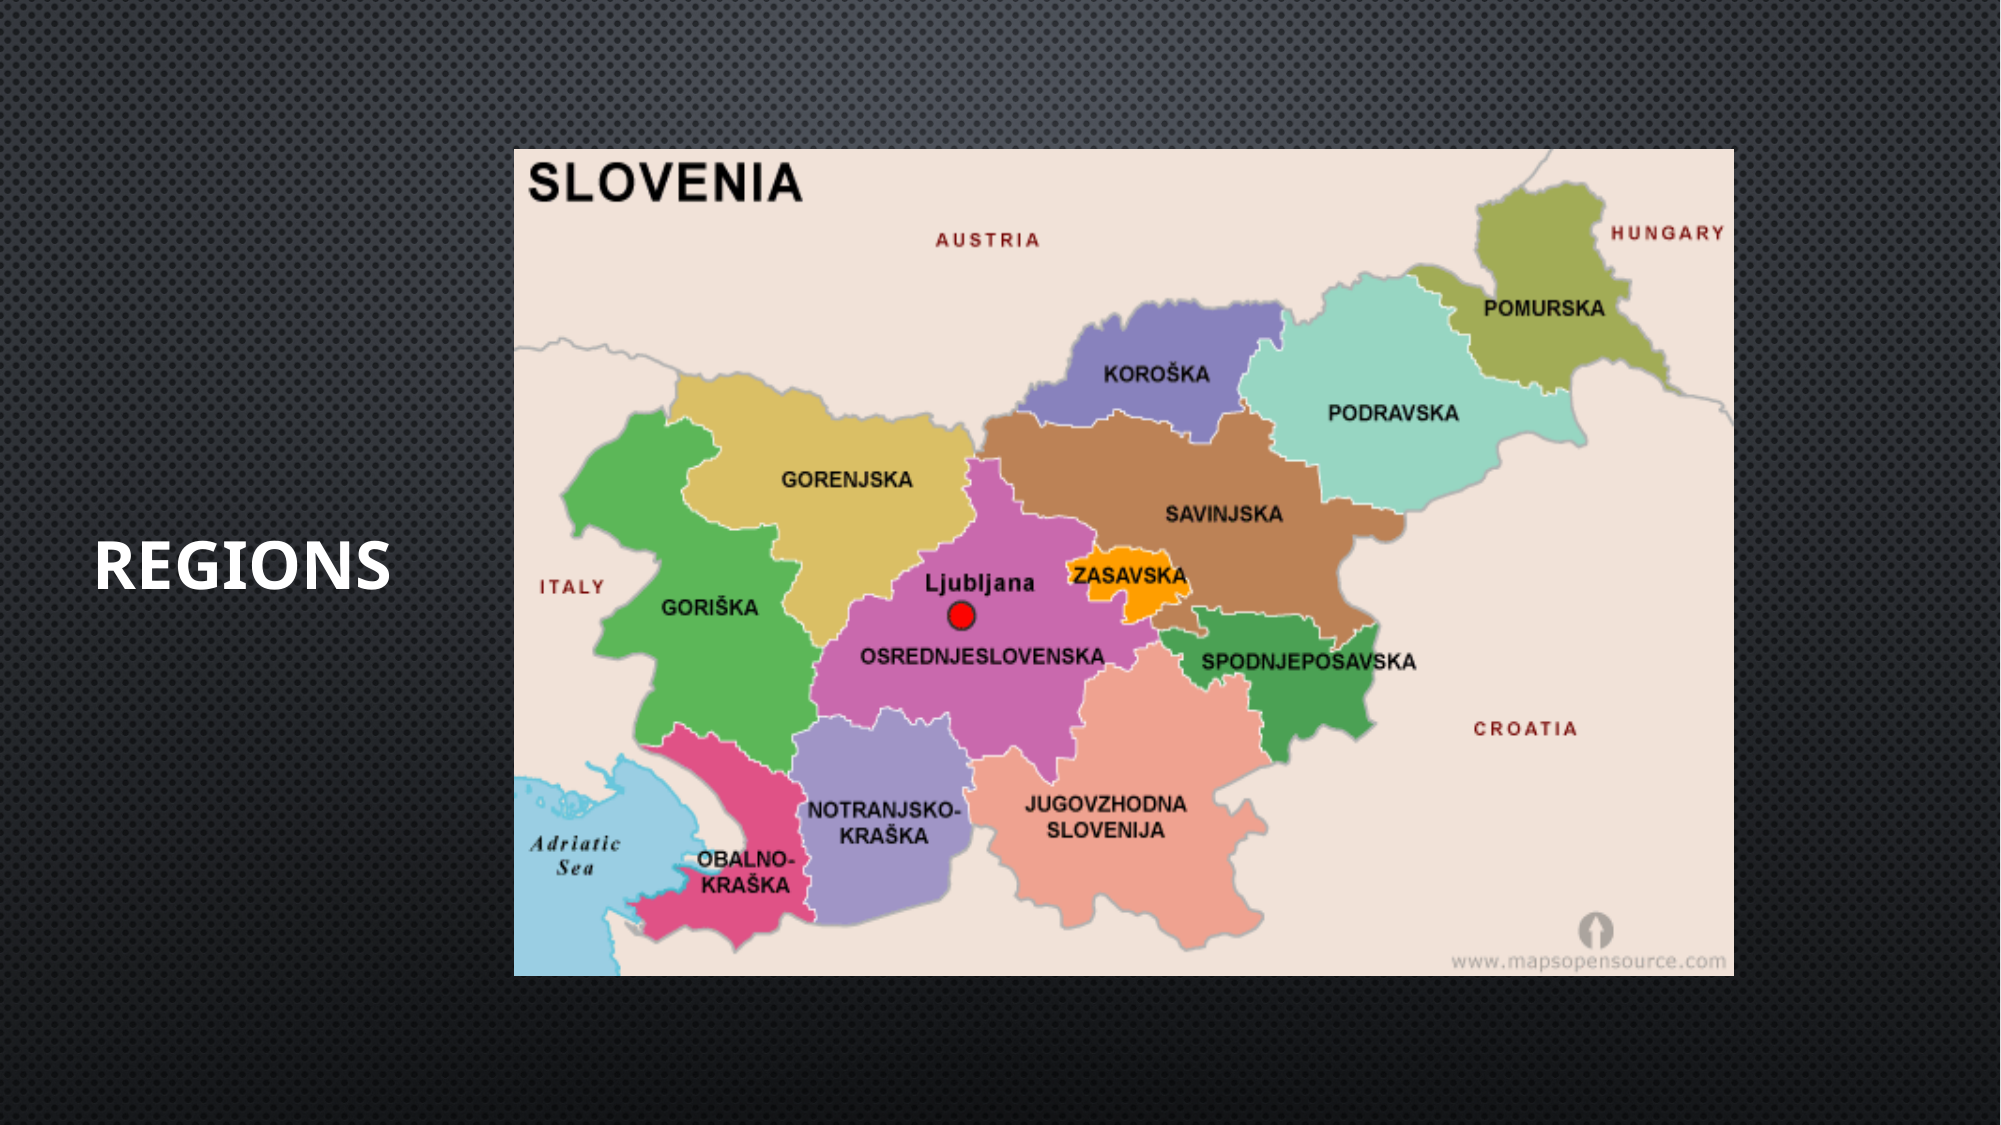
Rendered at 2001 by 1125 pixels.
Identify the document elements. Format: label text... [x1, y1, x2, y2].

title REGIONS [78, 406, 514, 719]
picture [514, 149, 1734, 976]
